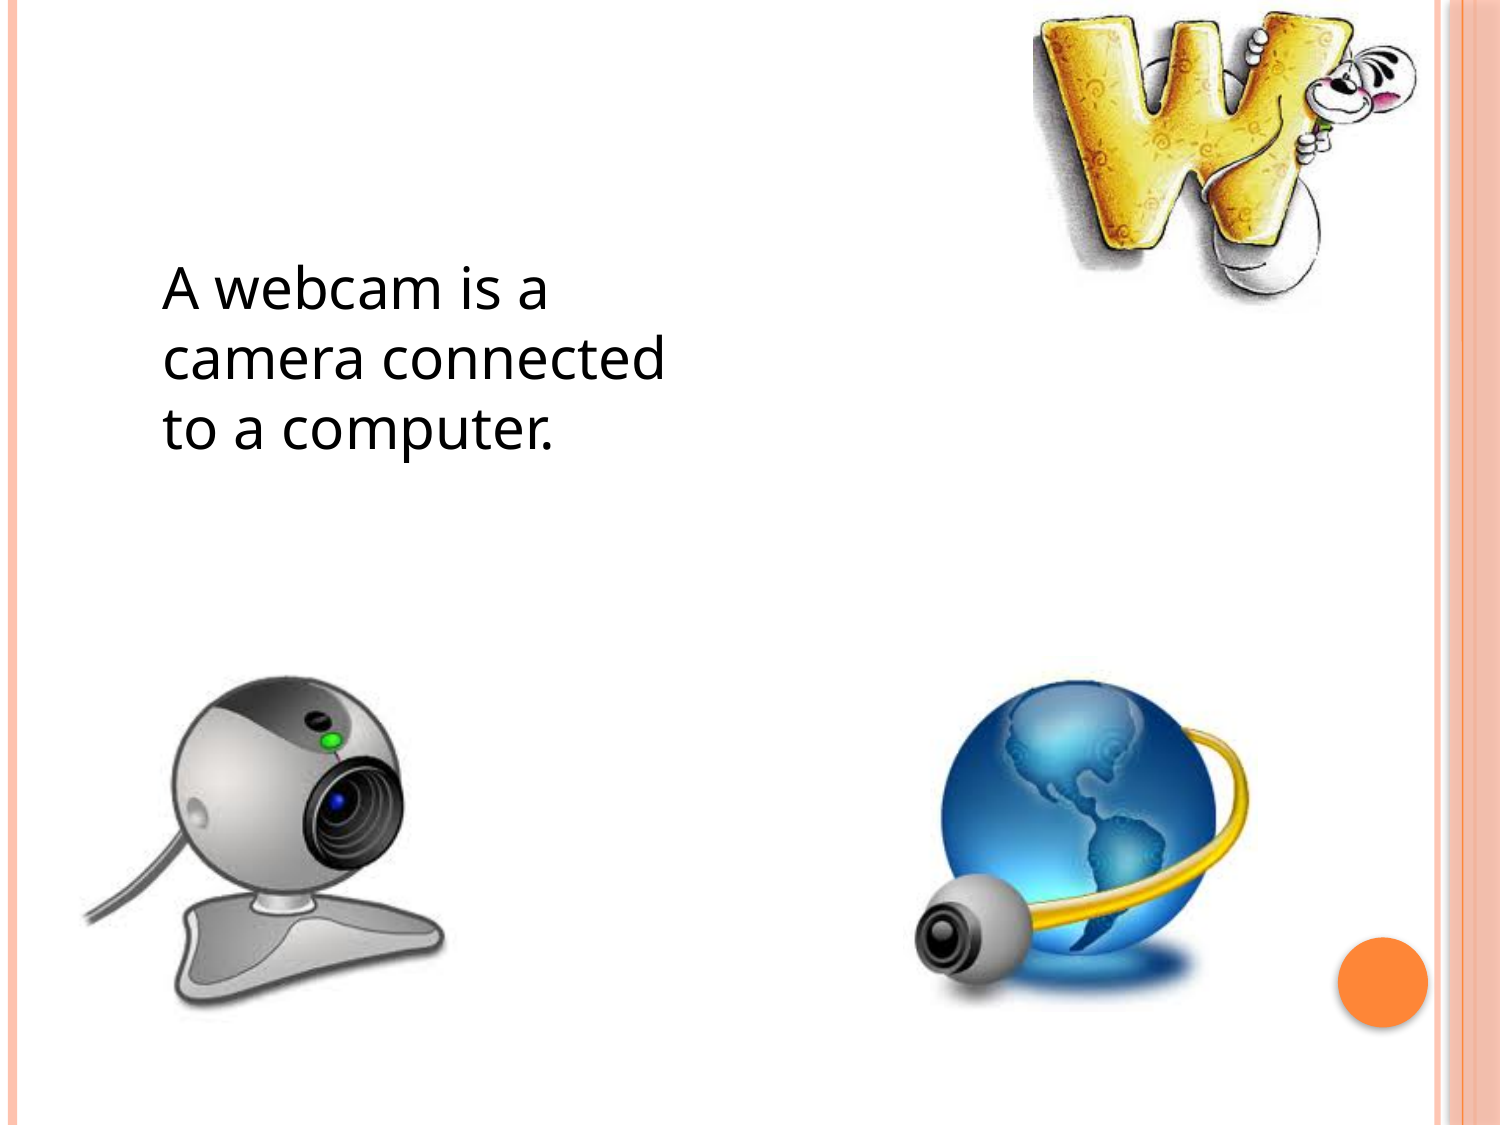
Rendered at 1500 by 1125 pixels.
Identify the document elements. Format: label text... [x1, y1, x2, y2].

picture [1032, 0, 1427, 315]
picture [902, 656, 1259, 1012]
picture [64, 644, 468, 1048]
text_box A webcam is a camera connected to a computer. [147, 243, 715, 469]
